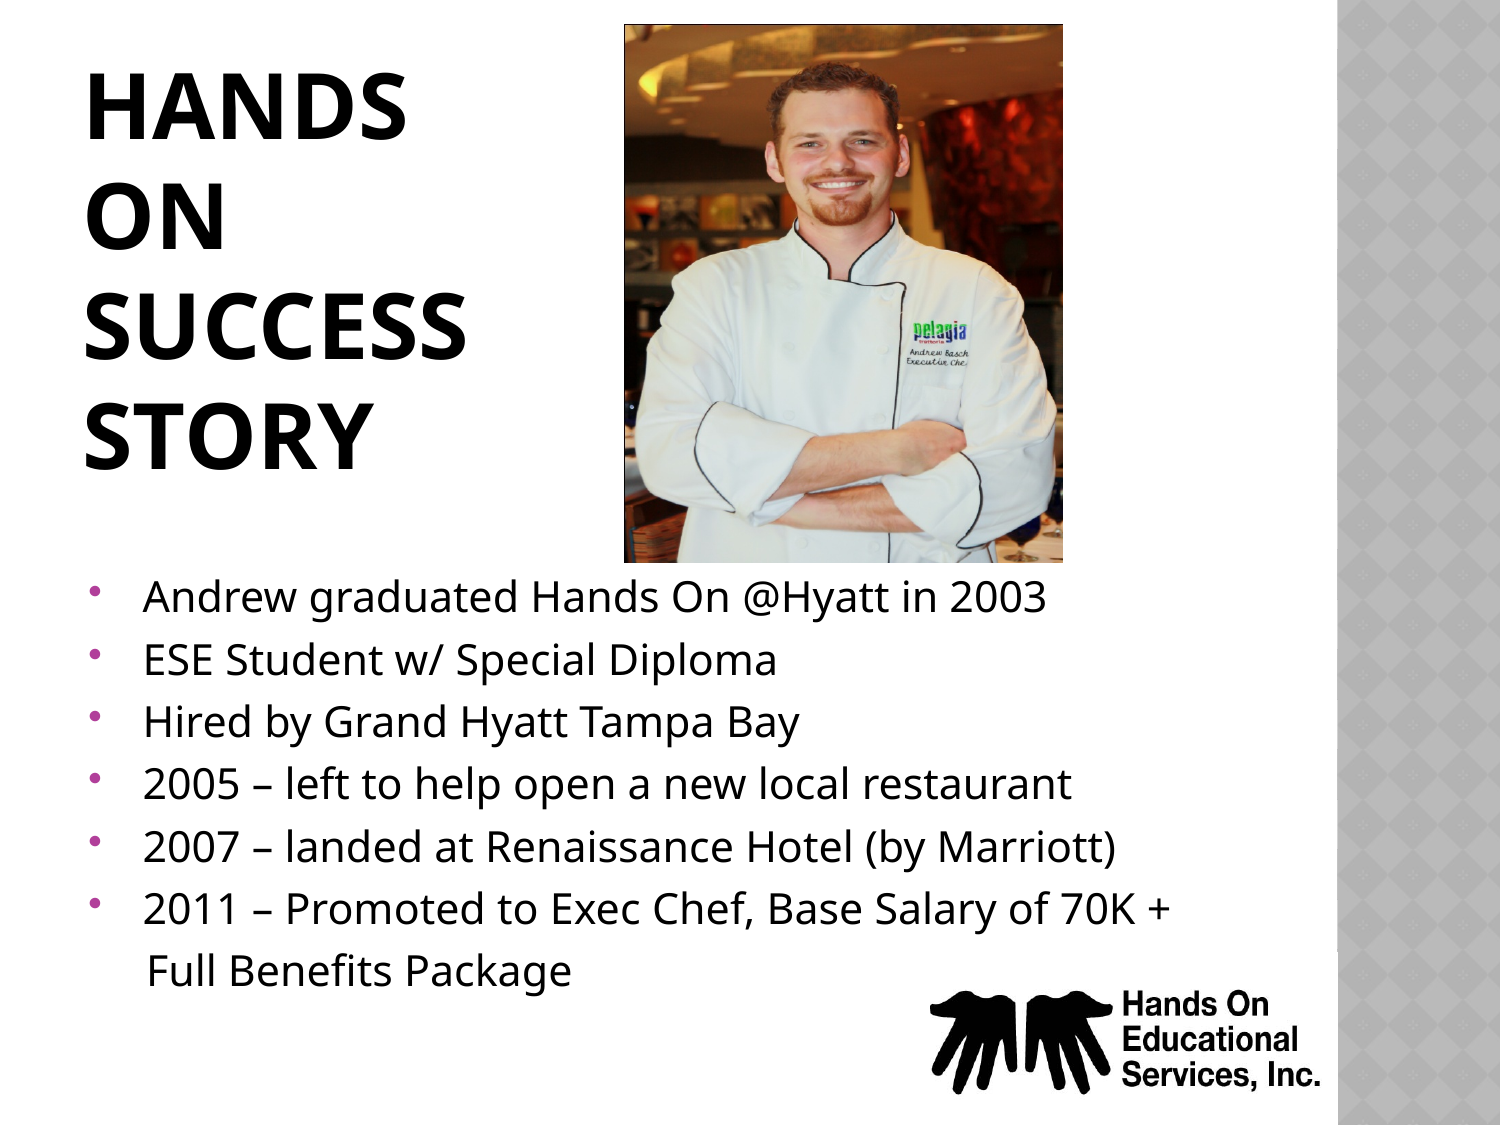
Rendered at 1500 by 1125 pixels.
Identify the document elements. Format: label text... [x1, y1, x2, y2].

title Hands On success Story [75, 99, 575, 488]
picture [912, 952, 1338, 1125]
list Andrew graduated Hands On @Hyatt in 2003 ESE Student w/ Special Diploma Hired by Grand Hyatt Tampa Bay 2005 – left to help open a new local restaurant 2007 – landed at Renaissance Hotel (by Marriott) 2011 – Promoted to Exec Chef, Base Salary of 70K + Full Benefits Package [75, 562, 1263, 1013]
picture [624, 24, 1063, 563]
